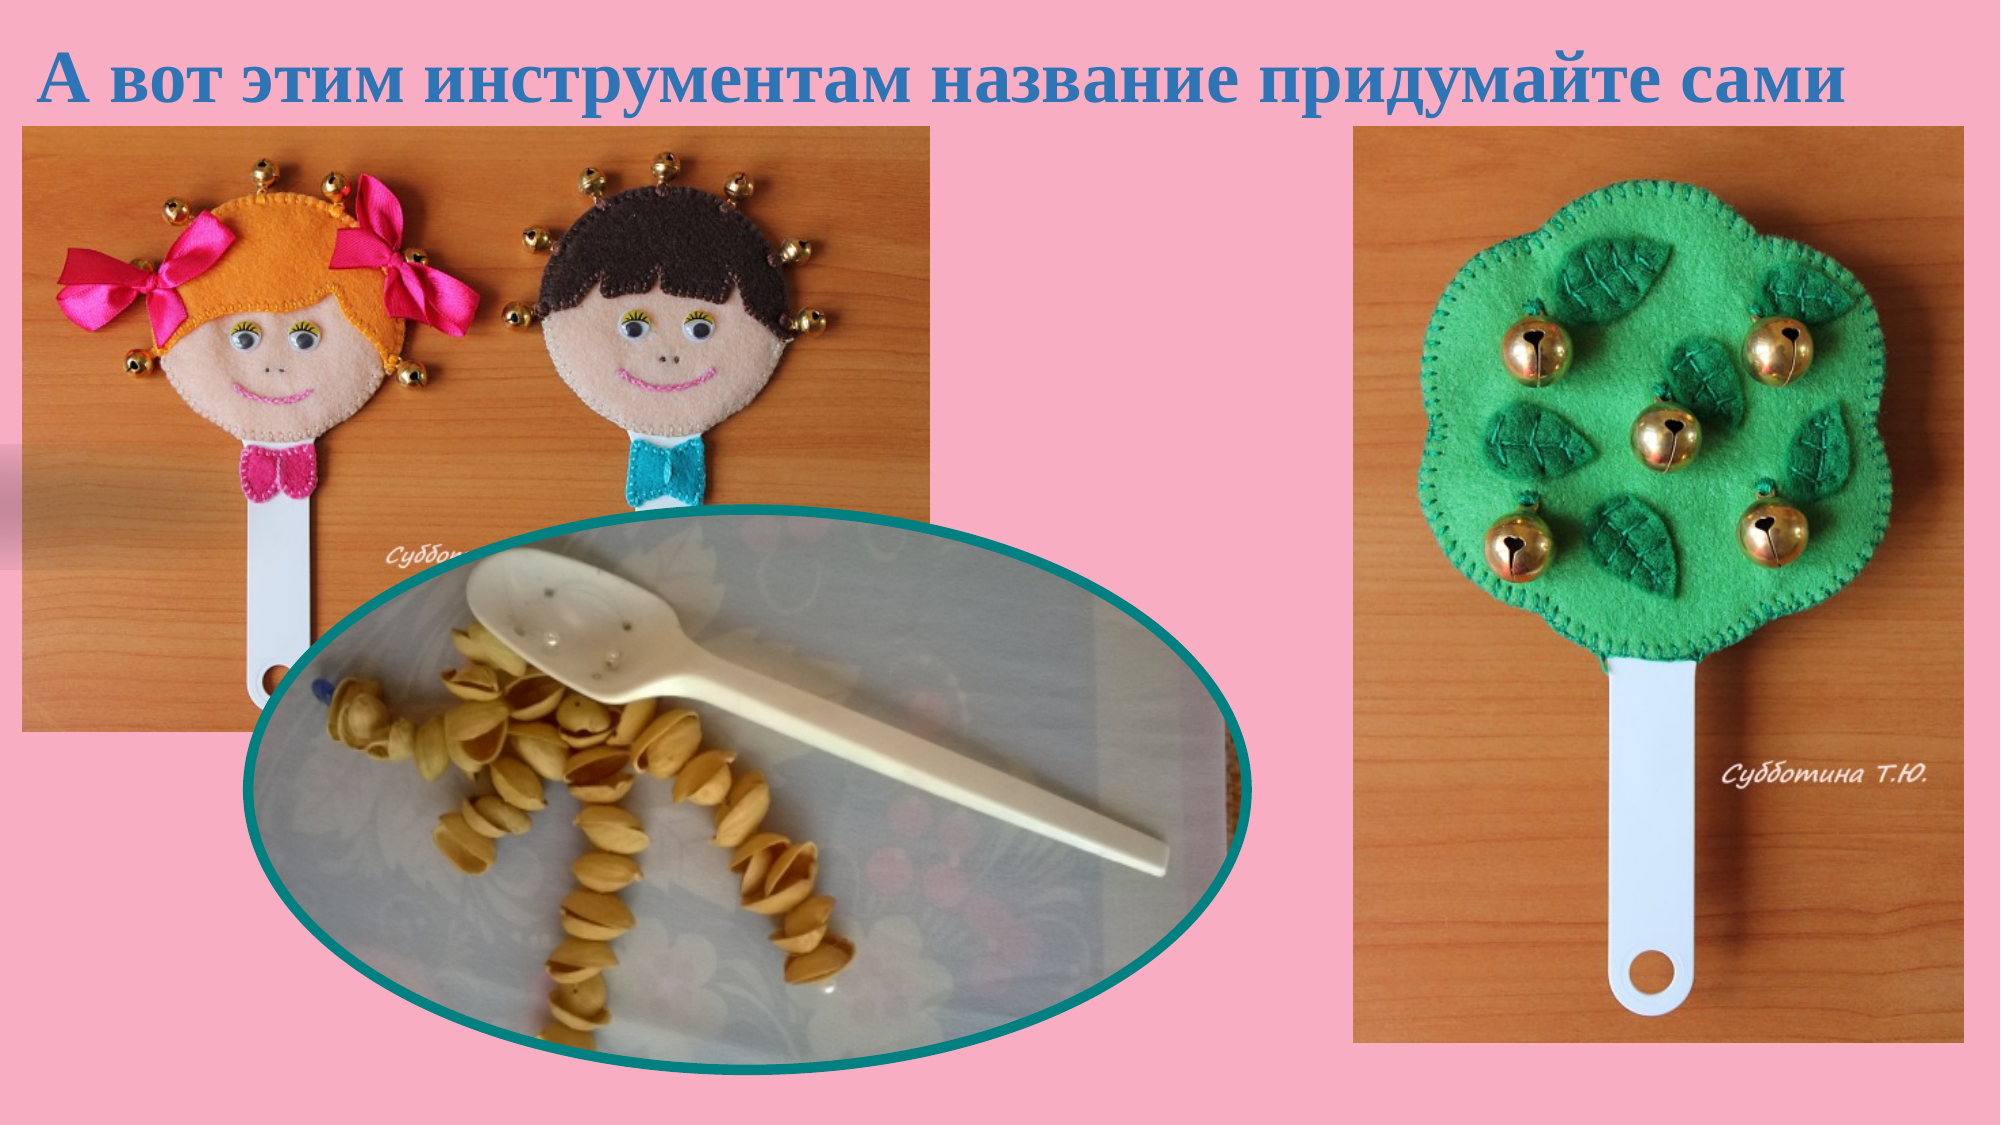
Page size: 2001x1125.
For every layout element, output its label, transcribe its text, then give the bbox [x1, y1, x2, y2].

picture [22, 126, 1247, 1070]
text_box А вот этим инструментам название придумайте сами [22, 20, 1896, 126]
picture [1353, 126, 1964, 1043]
